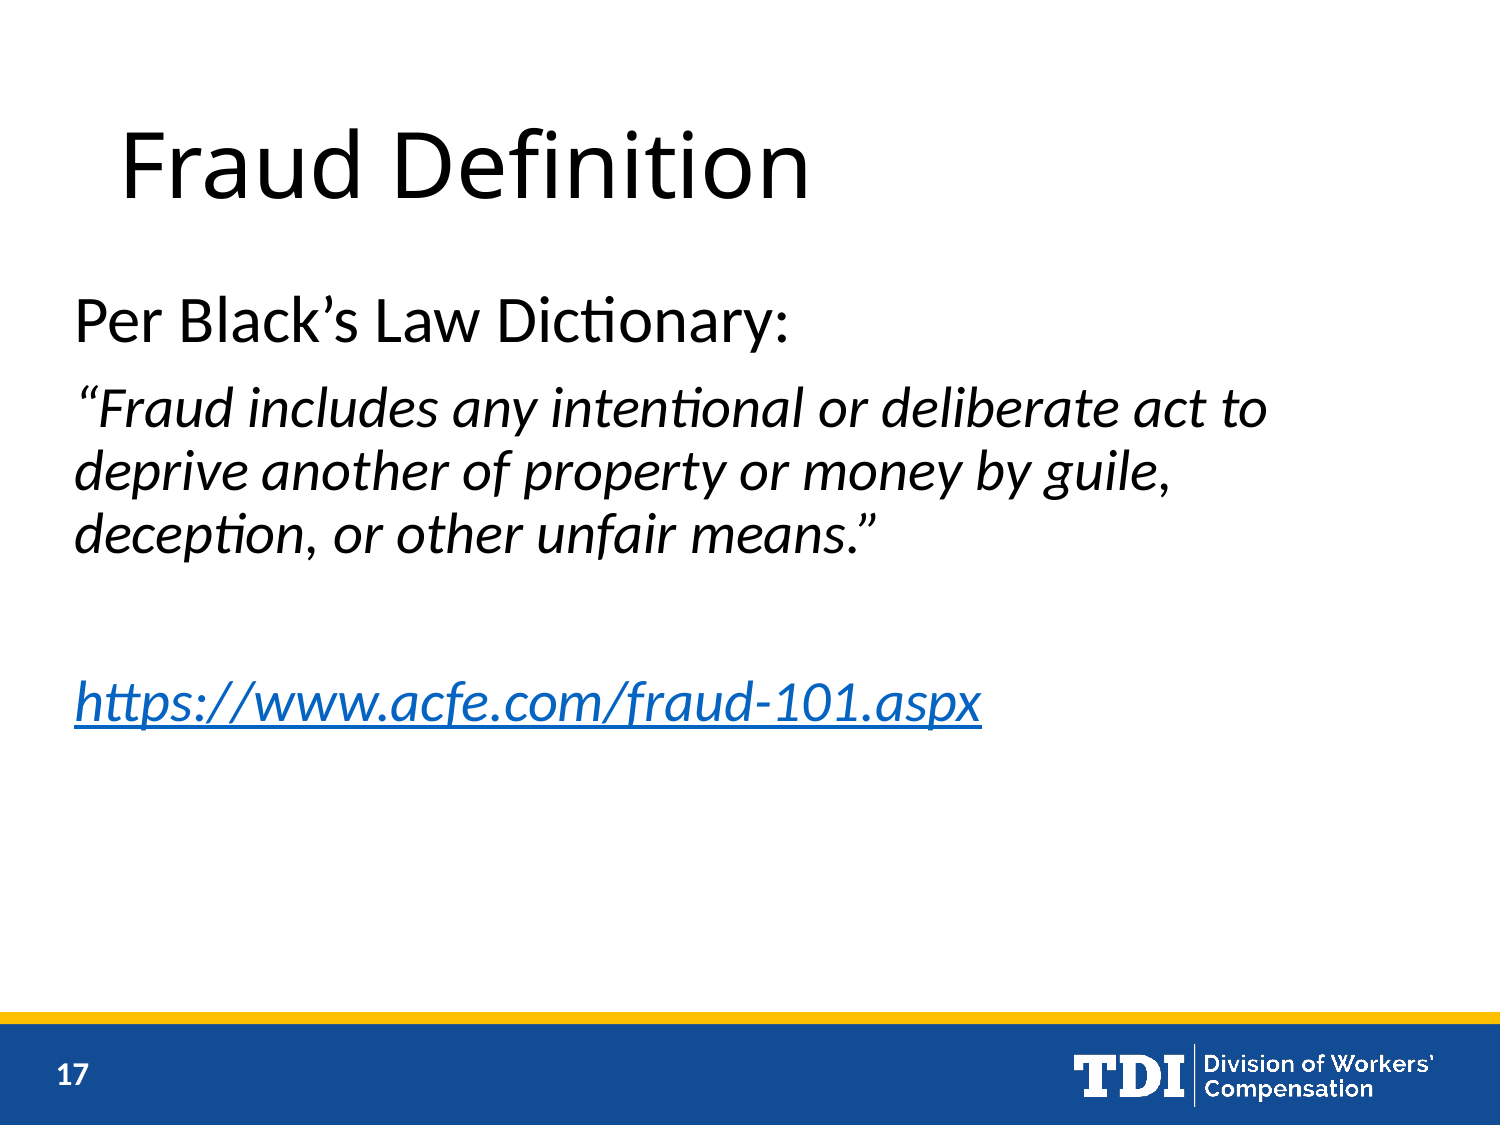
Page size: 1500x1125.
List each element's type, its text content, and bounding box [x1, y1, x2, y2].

list Per Black’s Law Dictionary: “Fraud includes any intentional or deliberate act to deprive another of property or money by guile, deception, or other unfair means.” https://www.acfe.com/fraud-101.aspx [59, 277, 1441, 1014]
title Fraud Definition [103, 59, 1397, 277]
picture [1074, 1044, 1433, 1107]
